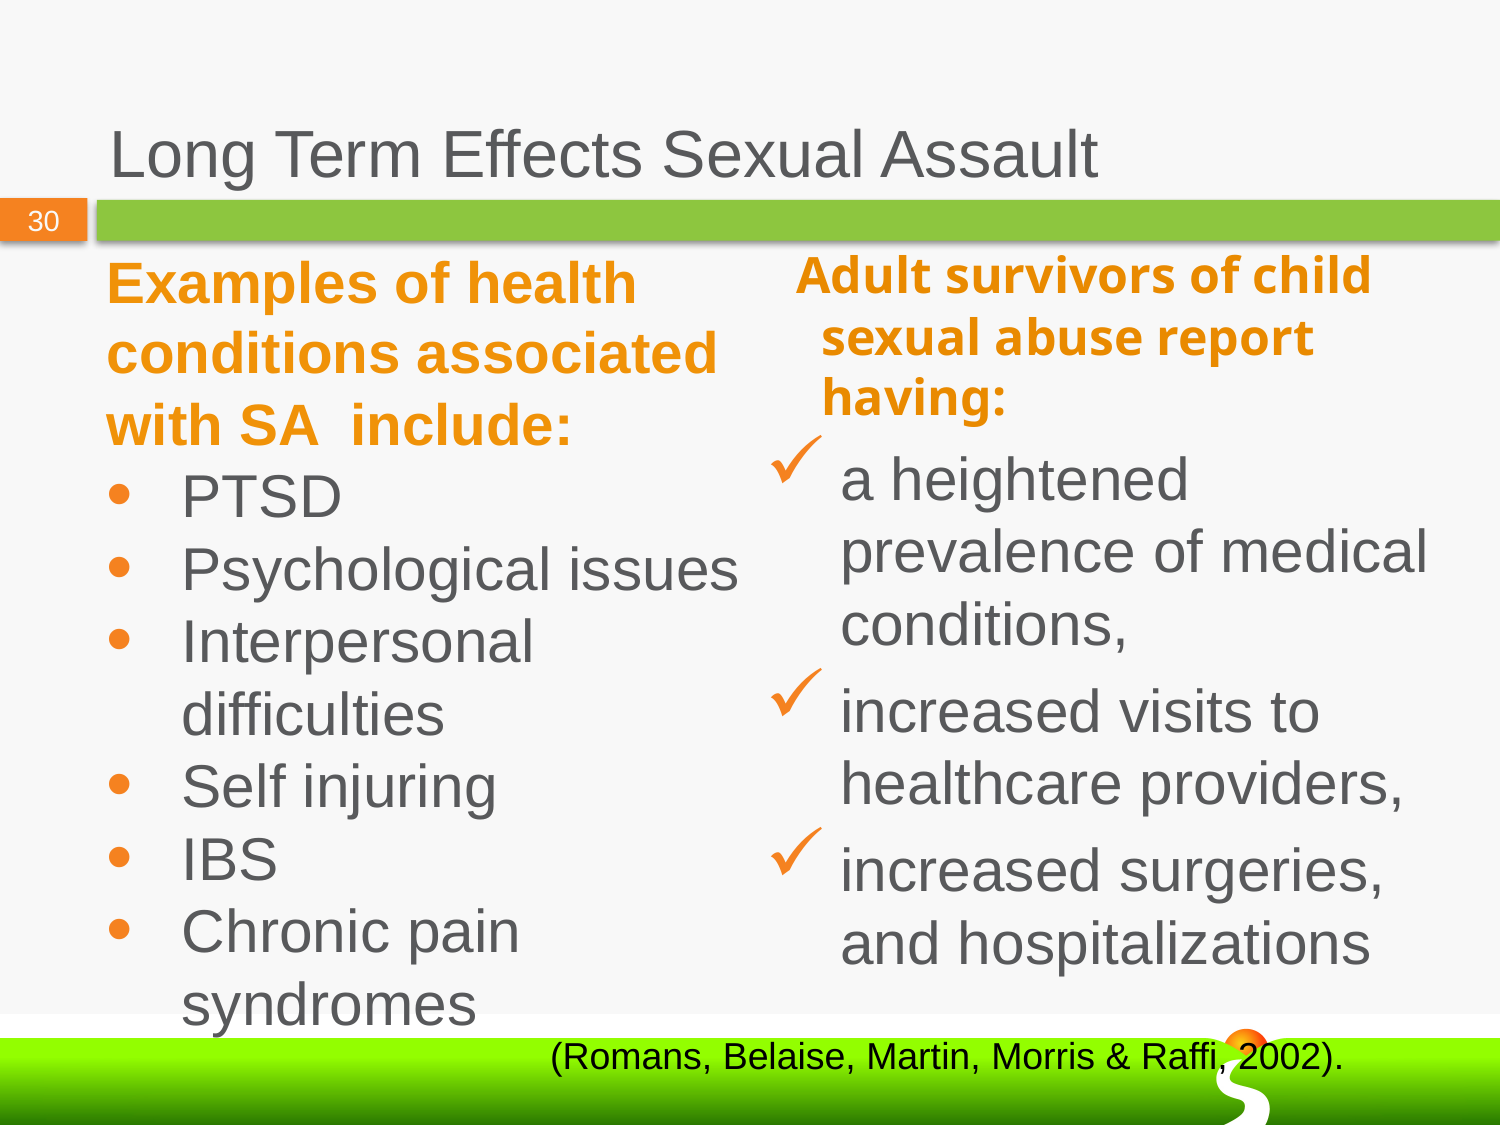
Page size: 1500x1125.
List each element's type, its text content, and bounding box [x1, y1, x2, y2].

text_box (Romans, Belaise, Martin, Morris & Raffi, 2002). [525, 979, 1500, 1085]
picture [0, 1014, 1500, 1125]
list Adult survivors of child sexual abuse report having: a heightened prevalence of medical conditions, increased visits to healthcare providers, increased surgeries, and hospitalizations [749, 225, 1500, 969]
list Examples of health conditions associated with SA include: PTSD Psychological issues Interpersonal difficulties Self injuring IBS Chronic pain syndromes [91, 237, 1460, 1089]
title Long Term Effects Sexual Assault [94, 51, 1500, 237]
